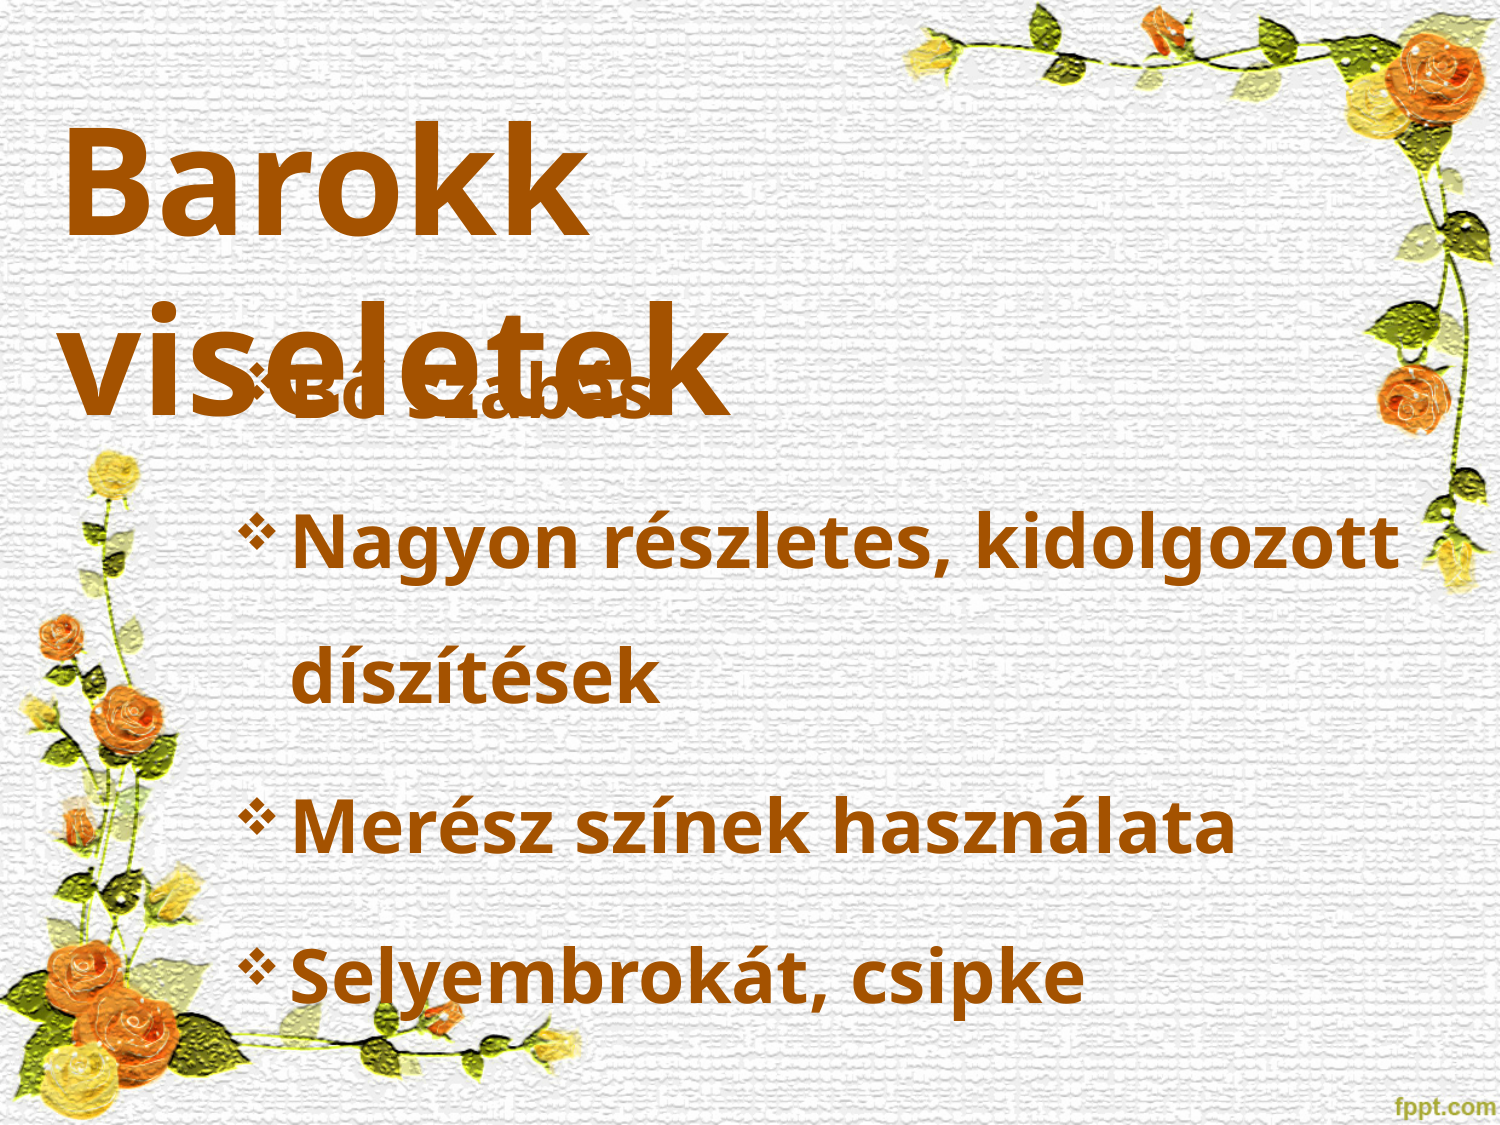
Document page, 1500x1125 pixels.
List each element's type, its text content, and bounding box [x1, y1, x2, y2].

list Bő szabás Nagyon részletes, kidolgozott díszítések Merész színek használata Selyembrokát, csipke [218, 290, 1500, 1034]
text_box Barokk viseletek [41, 78, 1140, 453]
picture [0, 0, 1500, 1125]
